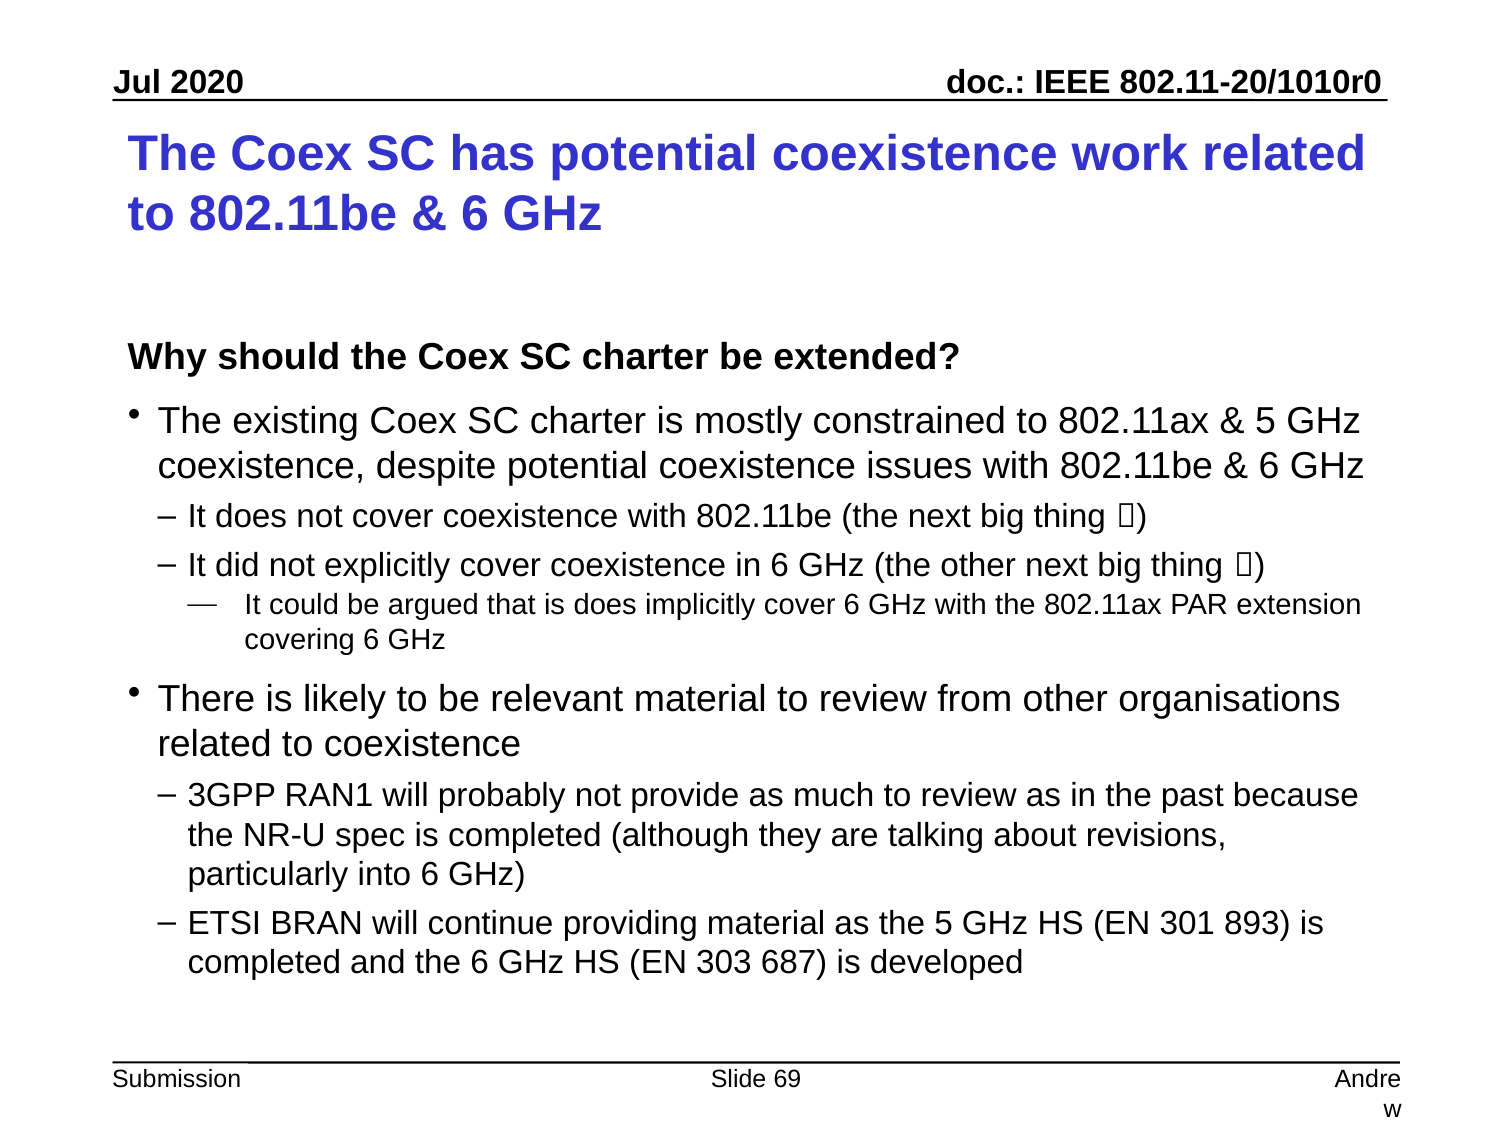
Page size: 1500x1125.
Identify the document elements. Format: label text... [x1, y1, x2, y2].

list Why should the Coex SC charter be extended? The existing Coex SC charter is mostly constrained to 802.11ax & 5 GHz coexistence, despite potential coexistence issues with 802.11be & 6 GHz It does not cover coexistence with 802.11be (the next big thing ) It did not explicitly cover coexistence in 6 GHz (the other next big thing ) It could be argued that is does implicitly cover 6 GHz with the 802.11ax PAR extension covering 6 GHz There is likely to be relevant material to review from other organisations related to coexistence 3GPP RAN1 will probably not provide as much to review as in the past because the NR-U spec is completed (although they are talking about revisions, particularly into 6 GHz) ETSI BRAN will continue providing material as the 5 GHz HS (EN 301 893) is completed and the 6 GHz HS (EN 303 687) is developed [112, 324, 1388, 1000]
footer Andrew Myles, Cisco [1320, 1061, 1402, 1093]
title The Coex SC has potential coexistence work related to 802.11be & 6 GHz [112, 112, 1388, 288]
slide_number Slide 69 [709, 1061, 803, 1093]
